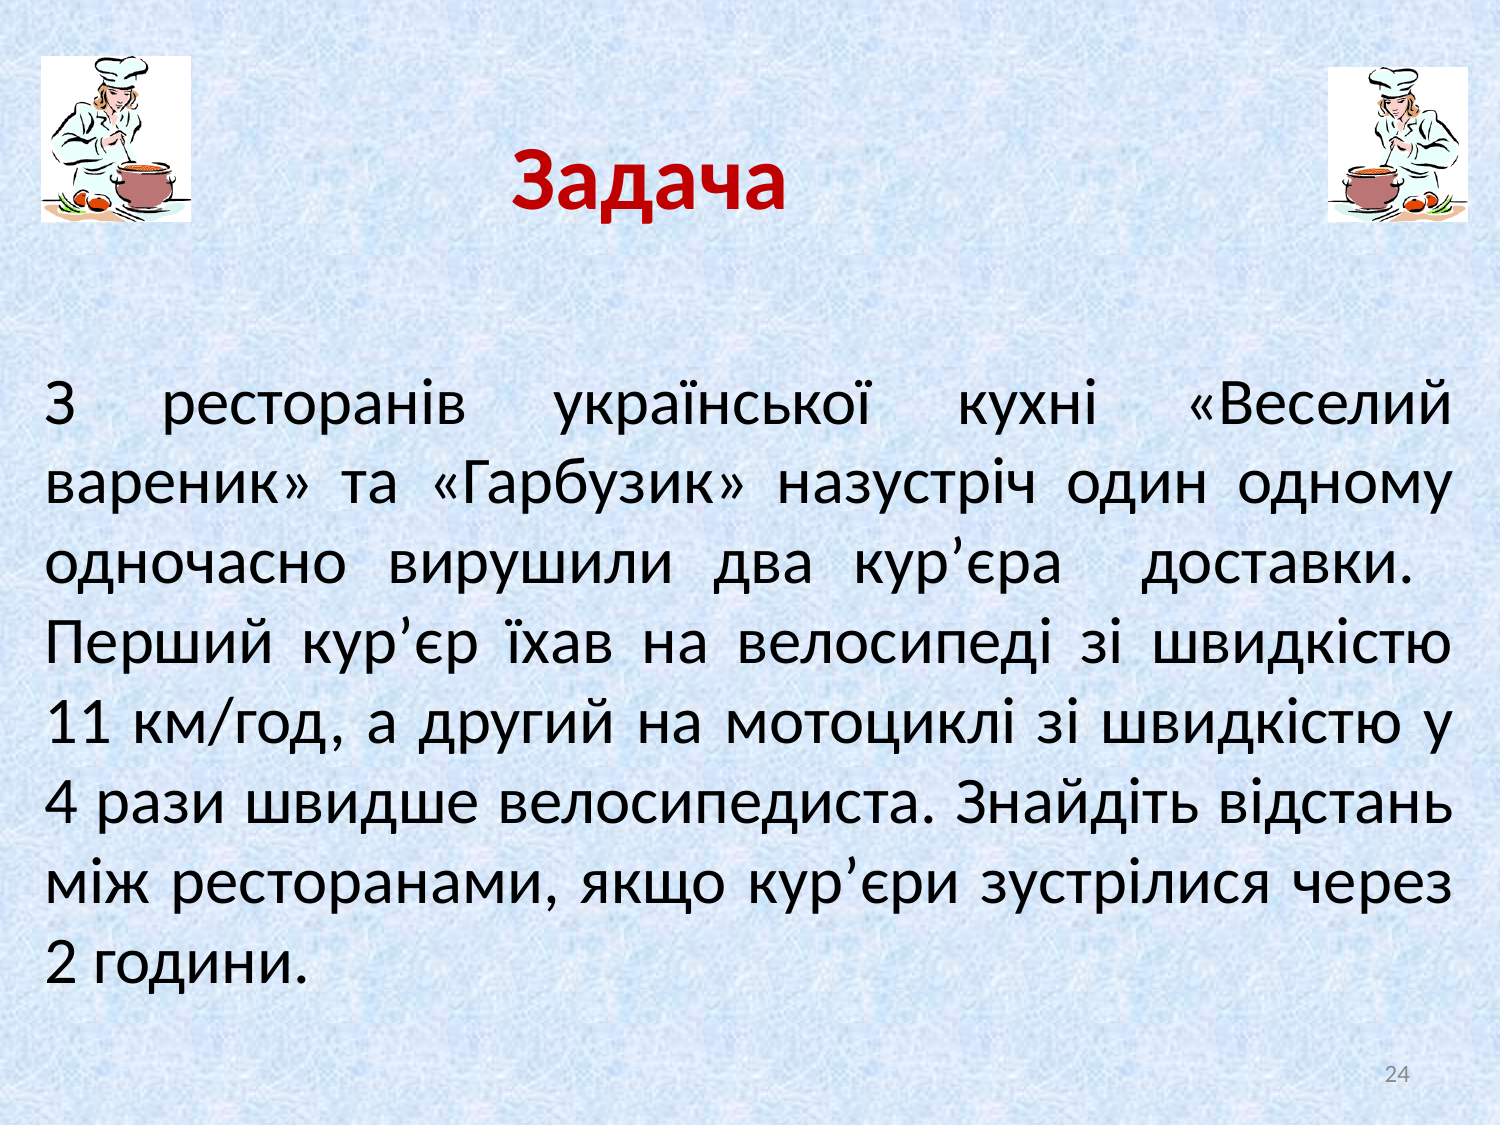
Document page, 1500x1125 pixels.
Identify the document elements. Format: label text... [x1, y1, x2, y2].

list З ресторанів української кухні «Веселий вареник» та «Гарбузик» назустріч один одному одночасно вирушили два кур’єра доставки. Перший кур’єр їхав на велосипеді зі швидкістю 11 км/год, а другий на мотоциклі зі швидкістю у 4 рази швидше велосипедиста. Знайдіть відстань між ресторанами, якщо кур’єри зустрілися через 2 години. [29, 349, 1471, 1010]
title Задача [454, 78, 847, 267]
picture [0, 0, 1500, 1125]
slide_number 24 [1074, 1042, 1425, 1103]
